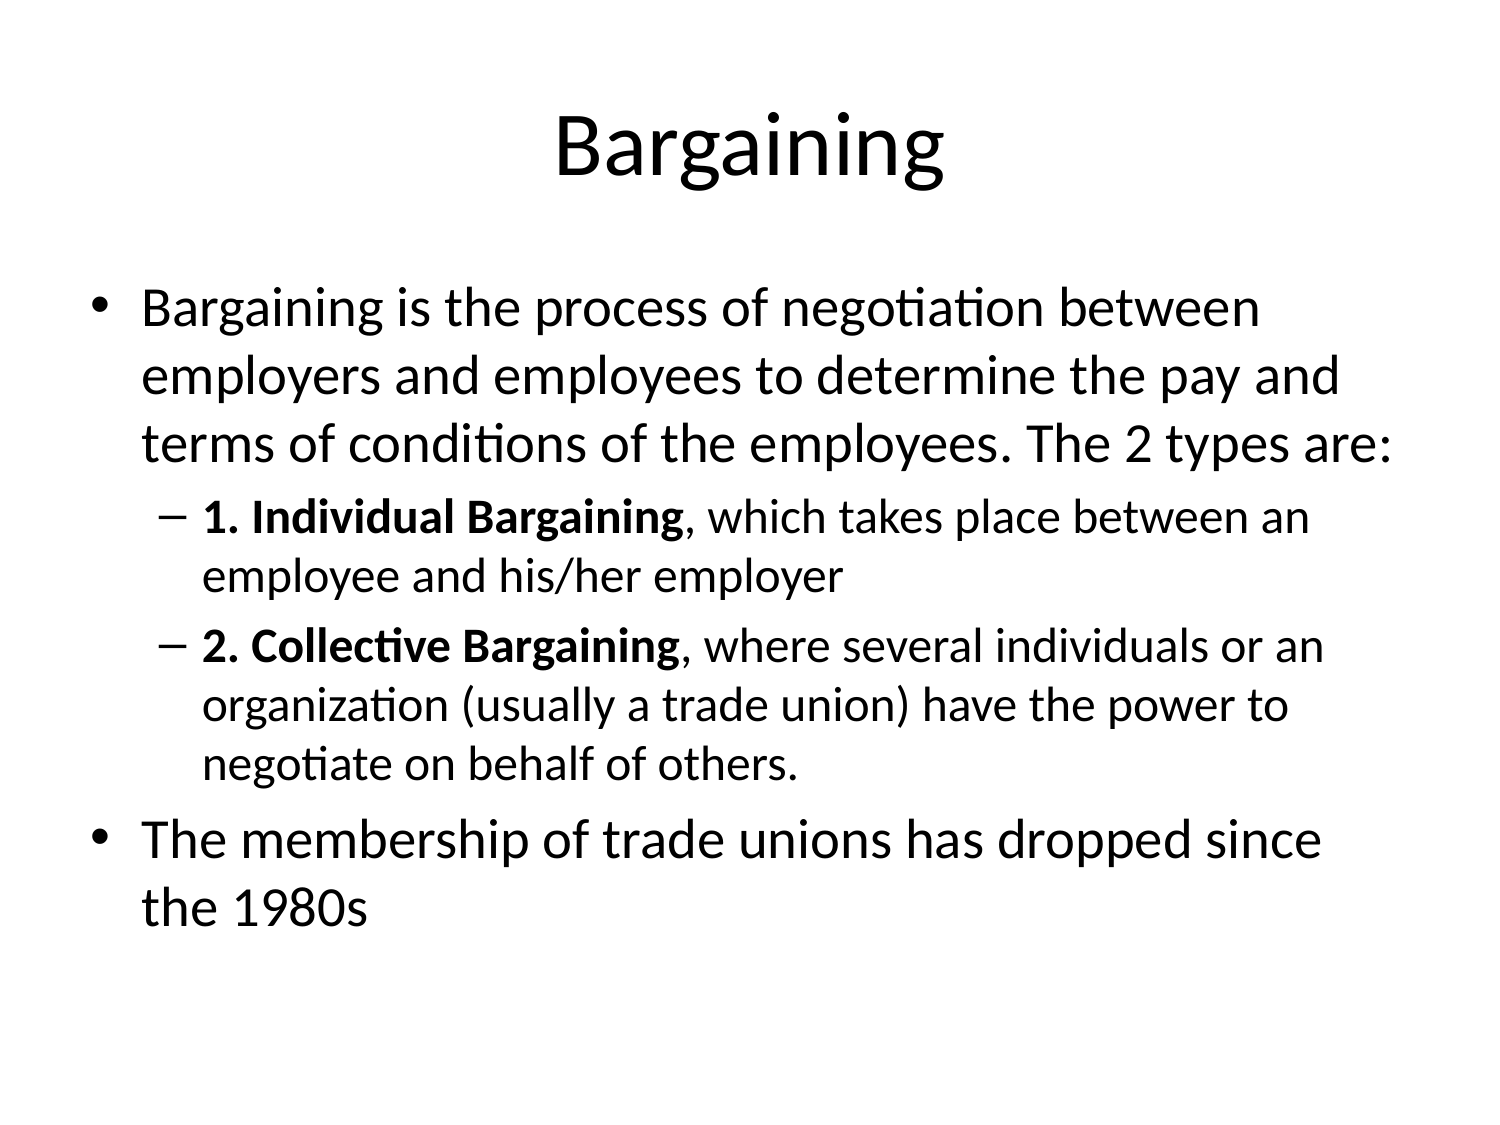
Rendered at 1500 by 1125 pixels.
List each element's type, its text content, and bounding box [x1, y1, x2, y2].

list Bargaining is the process of negotiation between employers and employees to determine the pay and terms of conditions of the employees. The 2 types are: 1. Individual Bargaining, which takes place between an employee and his/her employer 2. Collective Bargaining, where several individuals or an organization (usually a trade union) have the power to negotiate on behalf of others. The membership of trade unions has dropped since the 1980s [75, 262, 1425, 1005]
title Bargaining [75, 45, 1425, 233]
